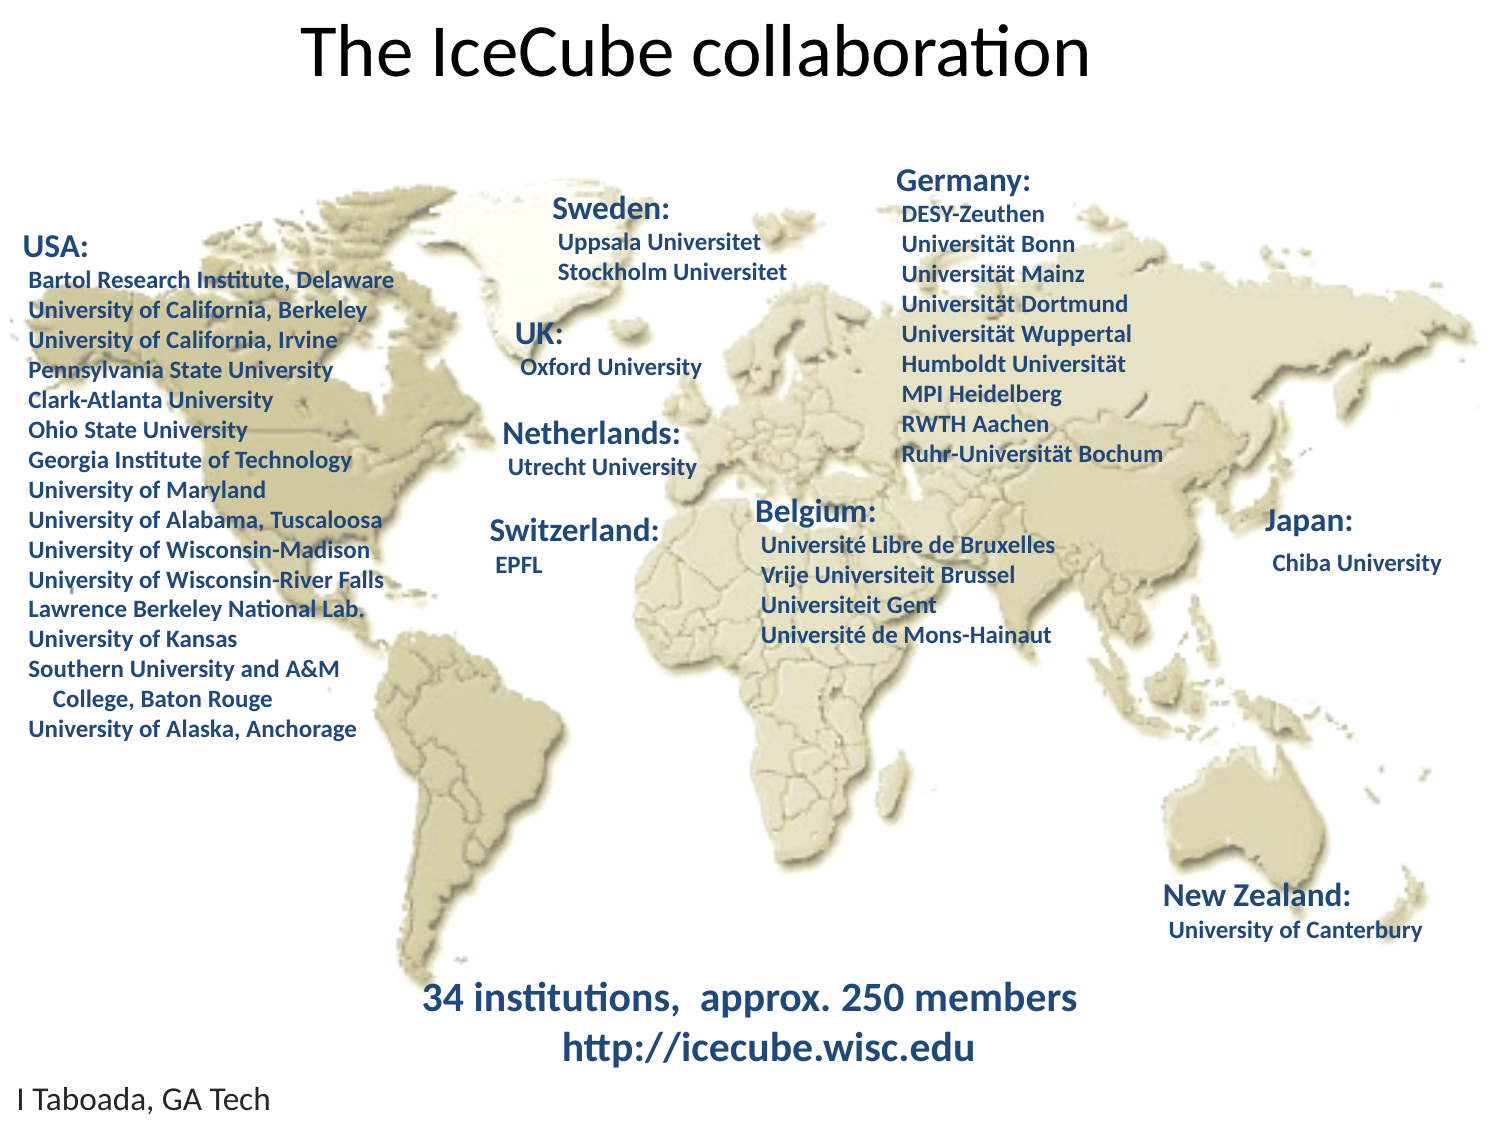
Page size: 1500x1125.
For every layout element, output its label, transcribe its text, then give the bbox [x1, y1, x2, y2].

text_box 34 institutions, approx. 250 members http://icecube.wisc.edu [375, 1016, 1124, 1078]
picture [0, 150, 1500, 1008]
text_box The IceCube collaboration [285, 0, 1108, 99]
